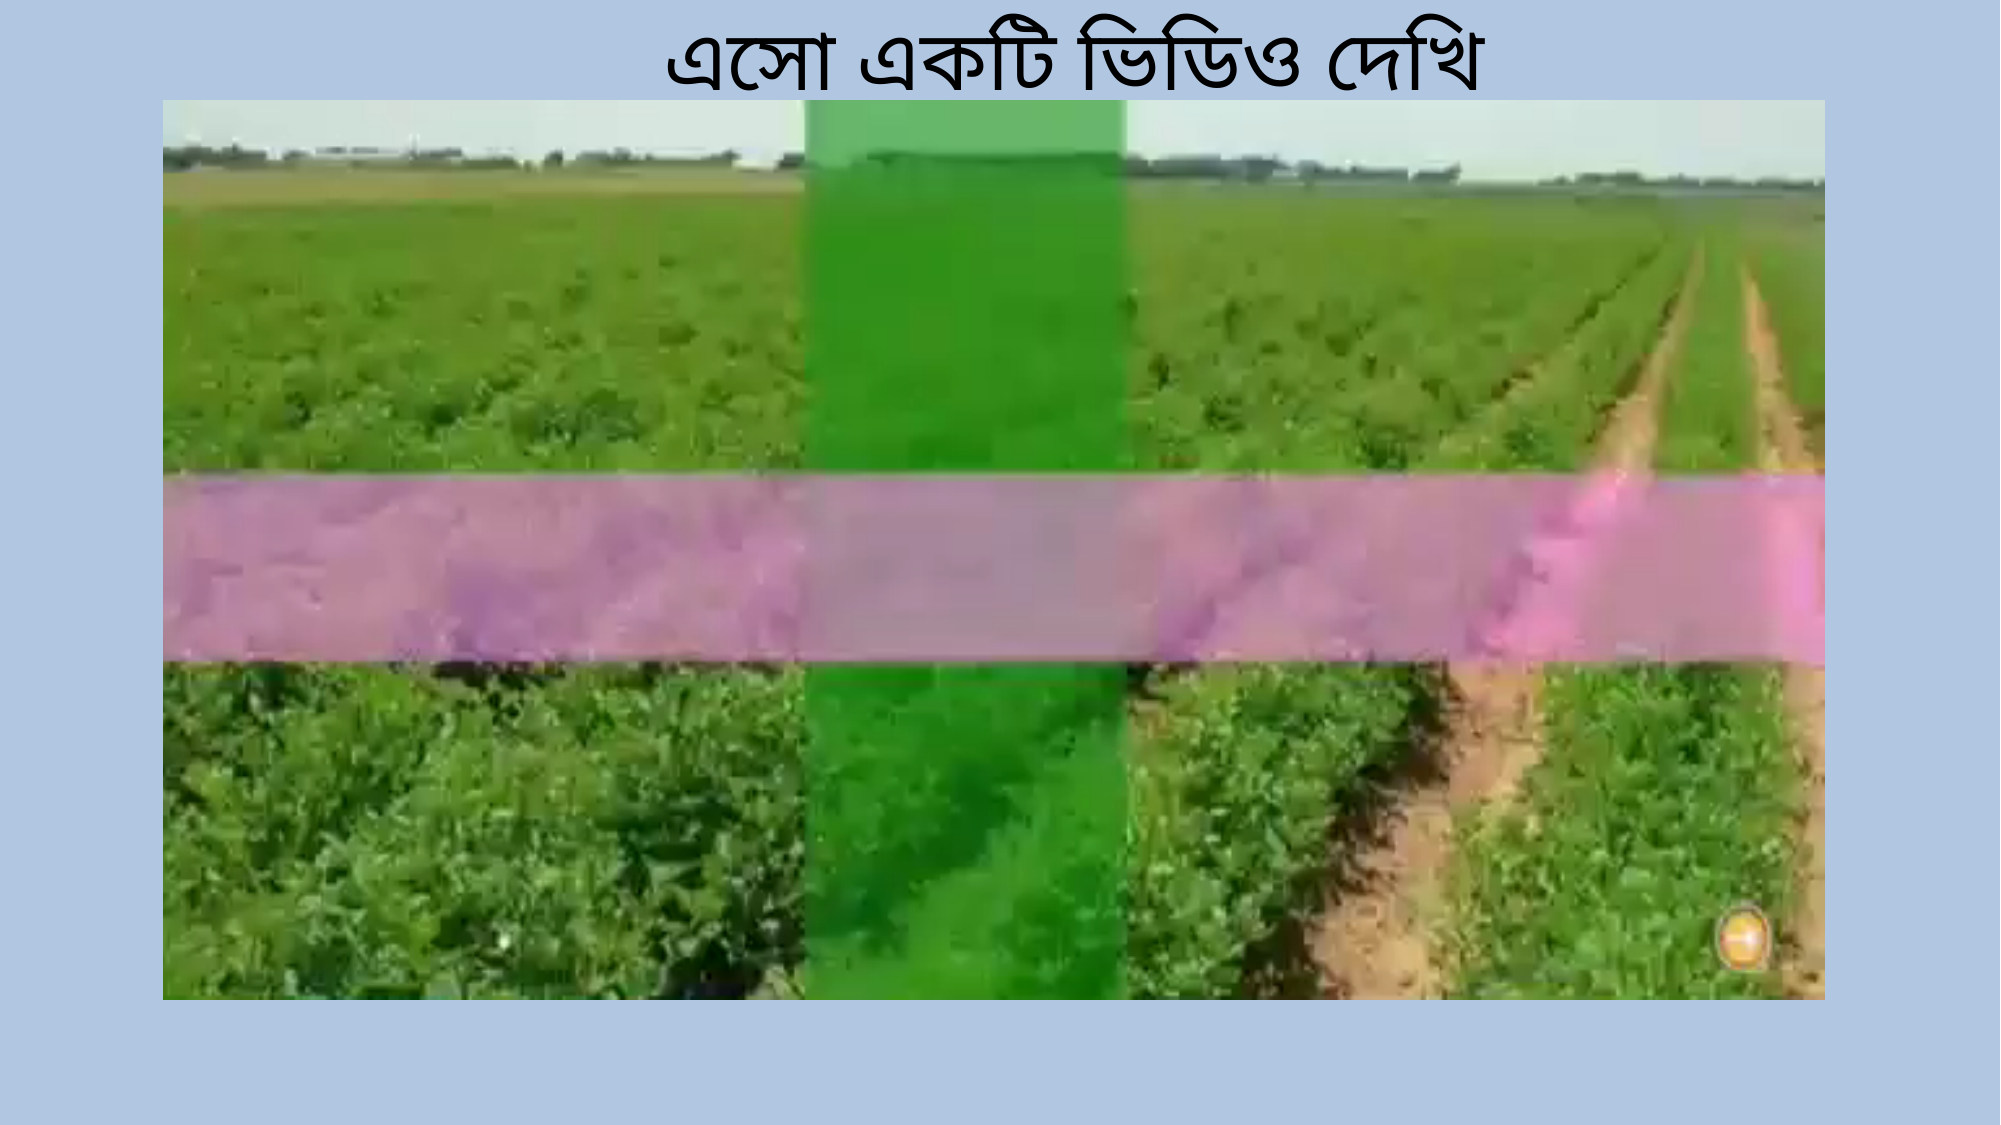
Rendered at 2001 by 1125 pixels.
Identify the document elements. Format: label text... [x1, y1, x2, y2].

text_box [162, 99, 1826, 1001]
text_box এসো একটি ভিডিও দেখি [650, 0, 1513, 98]
